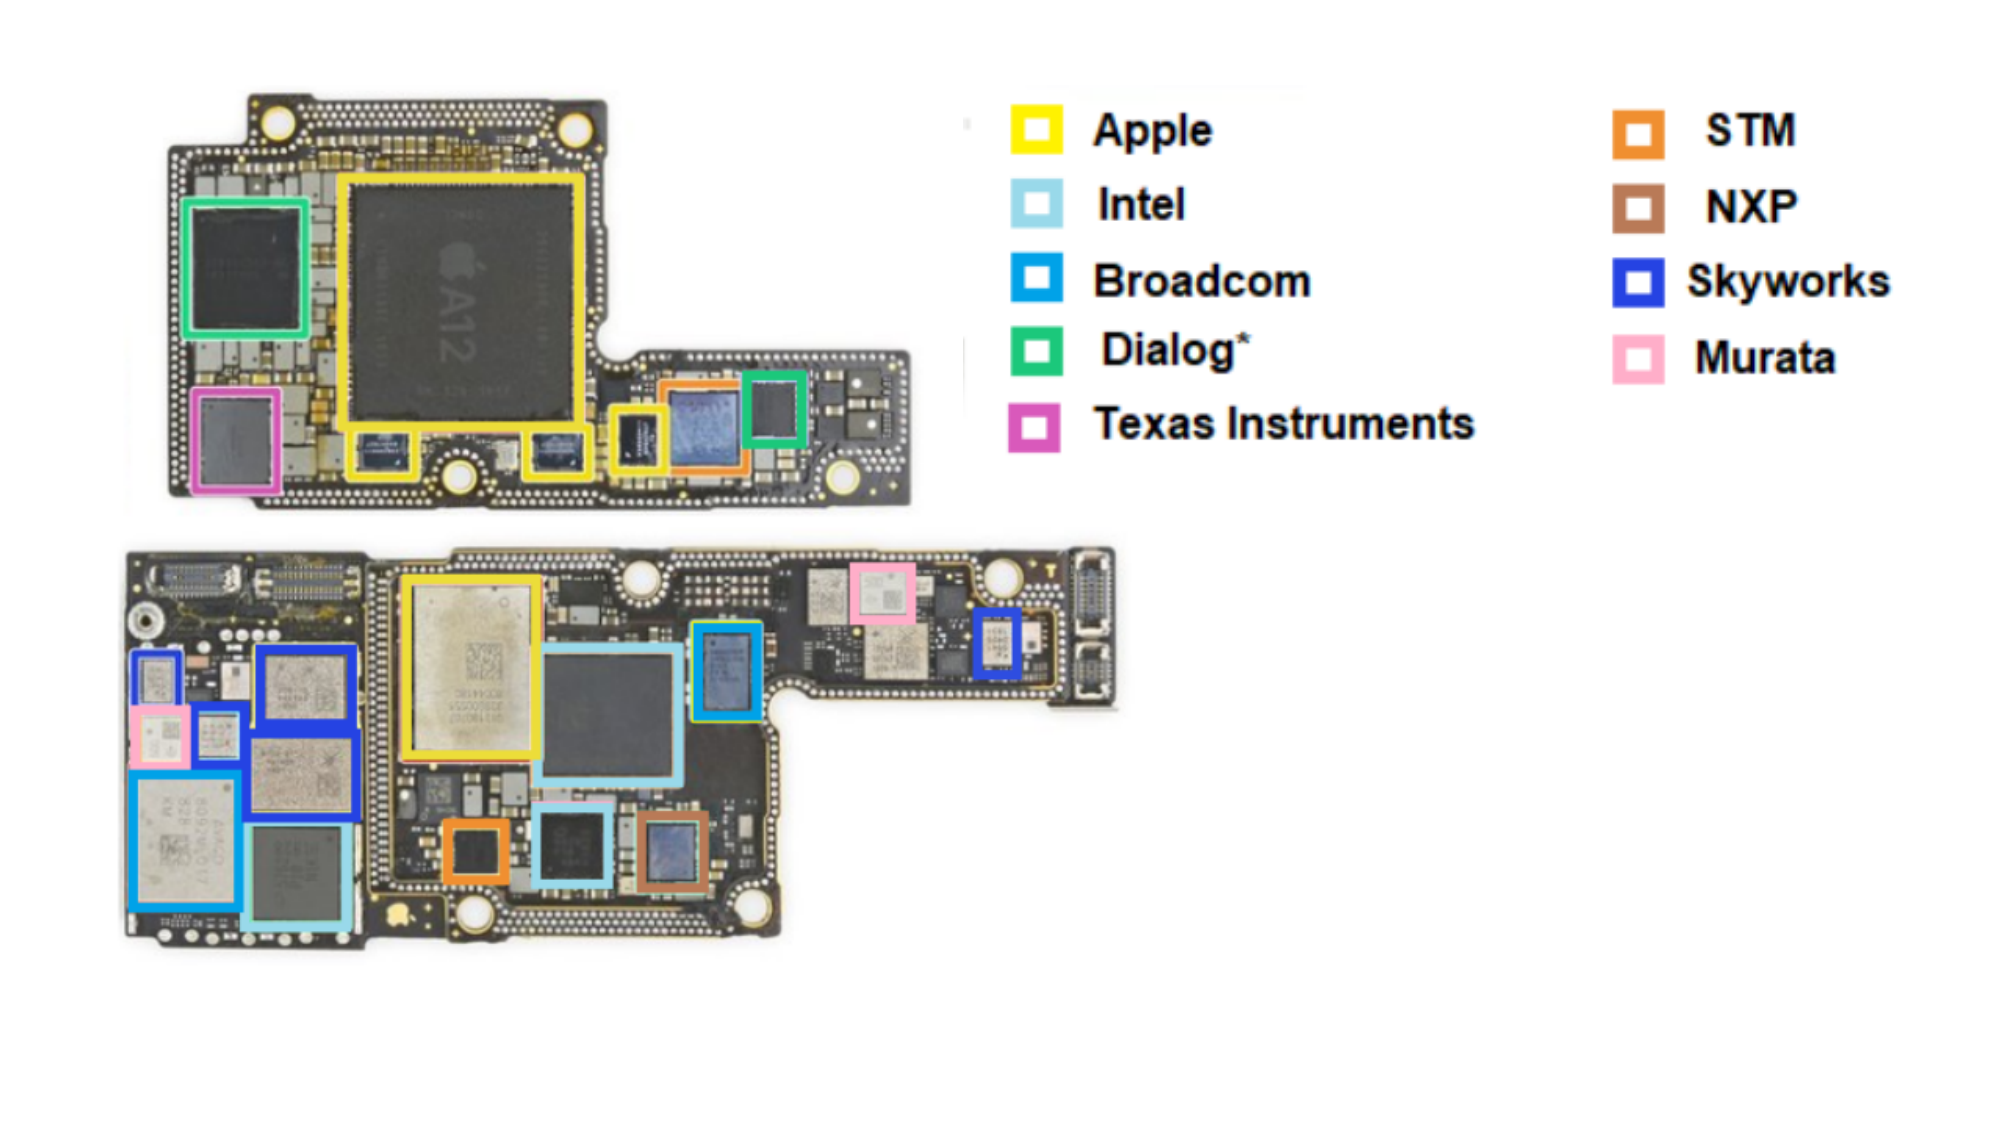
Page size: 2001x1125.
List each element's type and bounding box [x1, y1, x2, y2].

picture [68, 85, 1961, 966]
